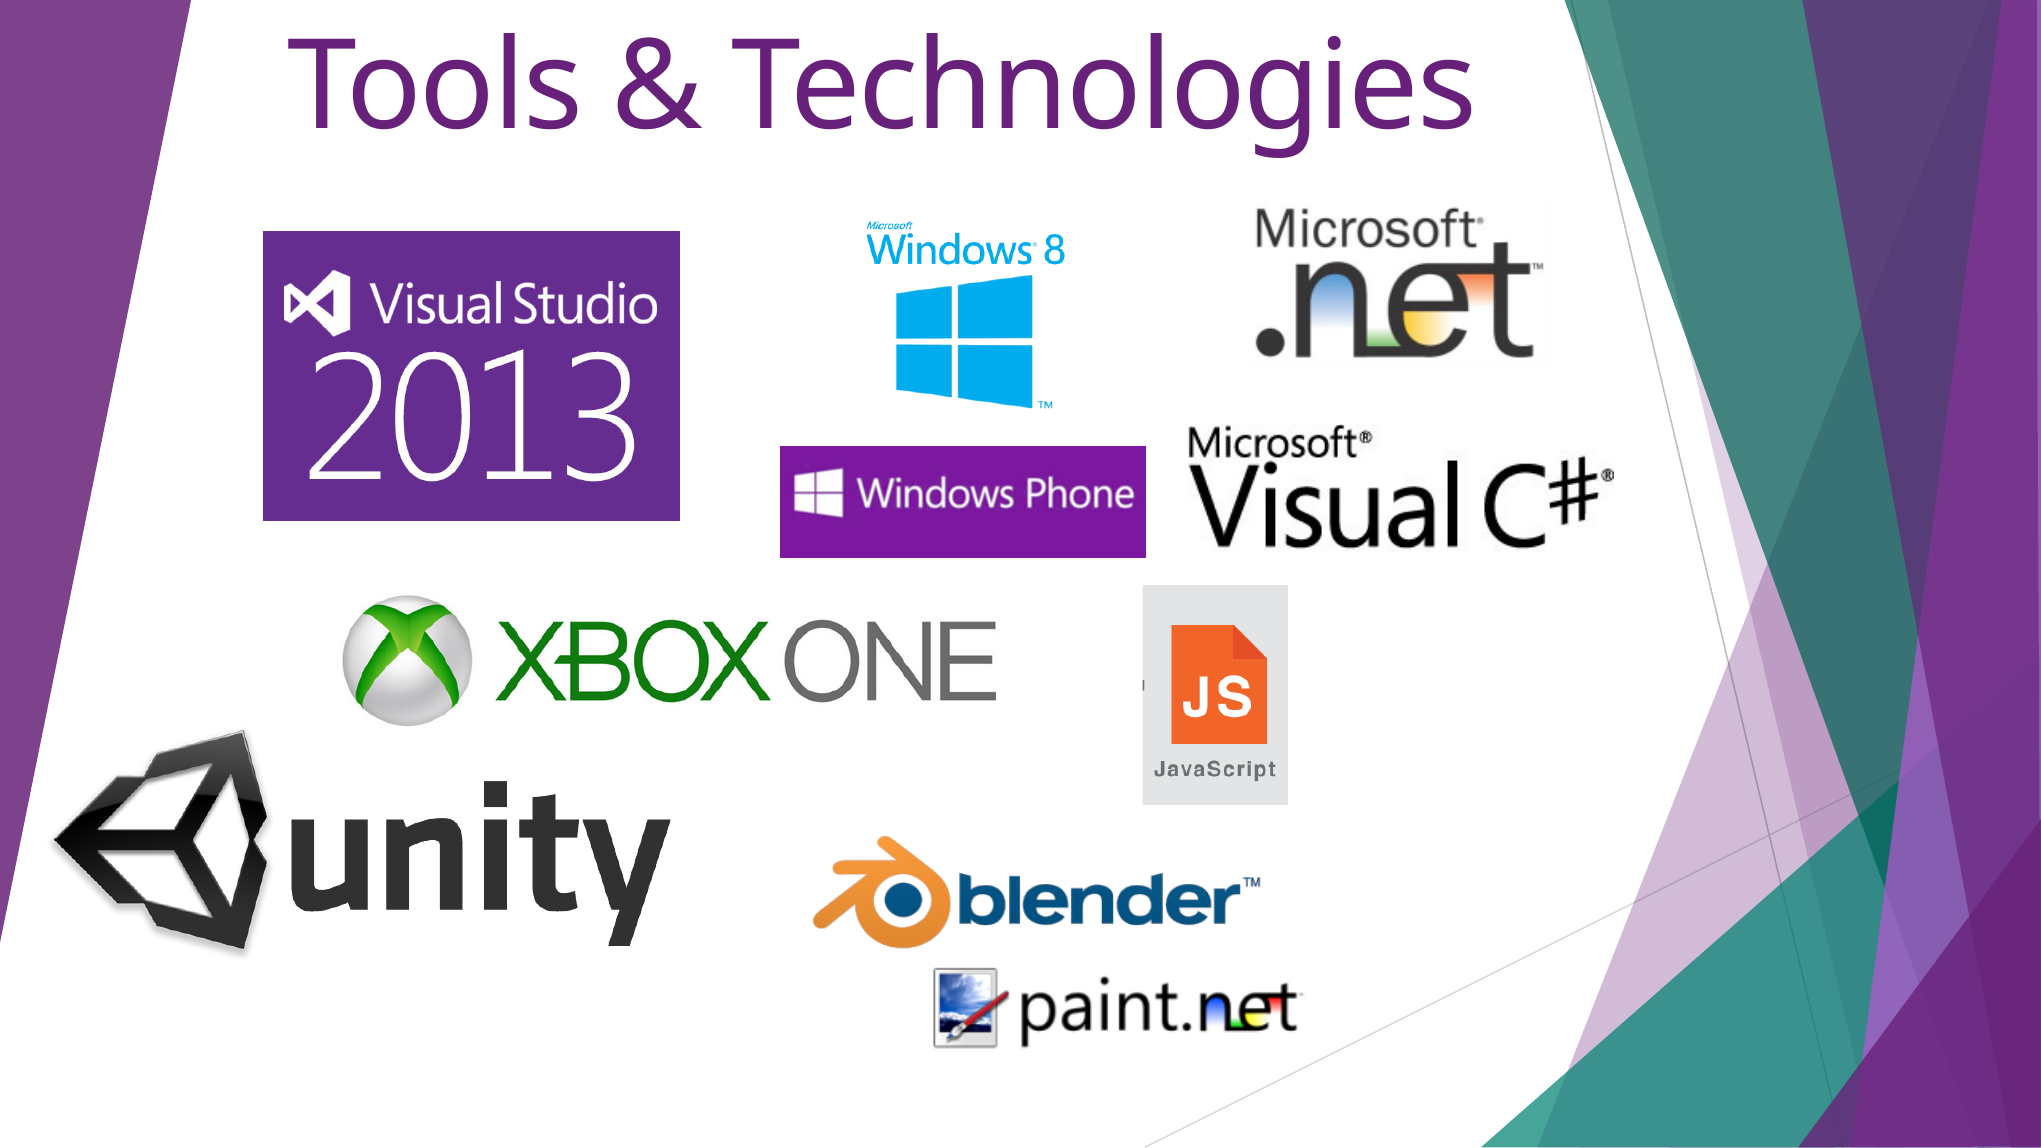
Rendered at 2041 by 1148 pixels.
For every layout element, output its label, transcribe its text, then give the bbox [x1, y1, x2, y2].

picture [779, 822, 1308, 1056]
picture [1244, 201, 1553, 369]
picture [779, 446, 1146, 558]
text_box Tools & Technologies [263, 20, 2041, 171]
picture [46, 564, 1024, 960]
picture [1142, 585, 1289, 805]
picture [1183, 423, 1615, 554]
picture [263, 231, 680, 522]
picture [819, 212, 1110, 420]
